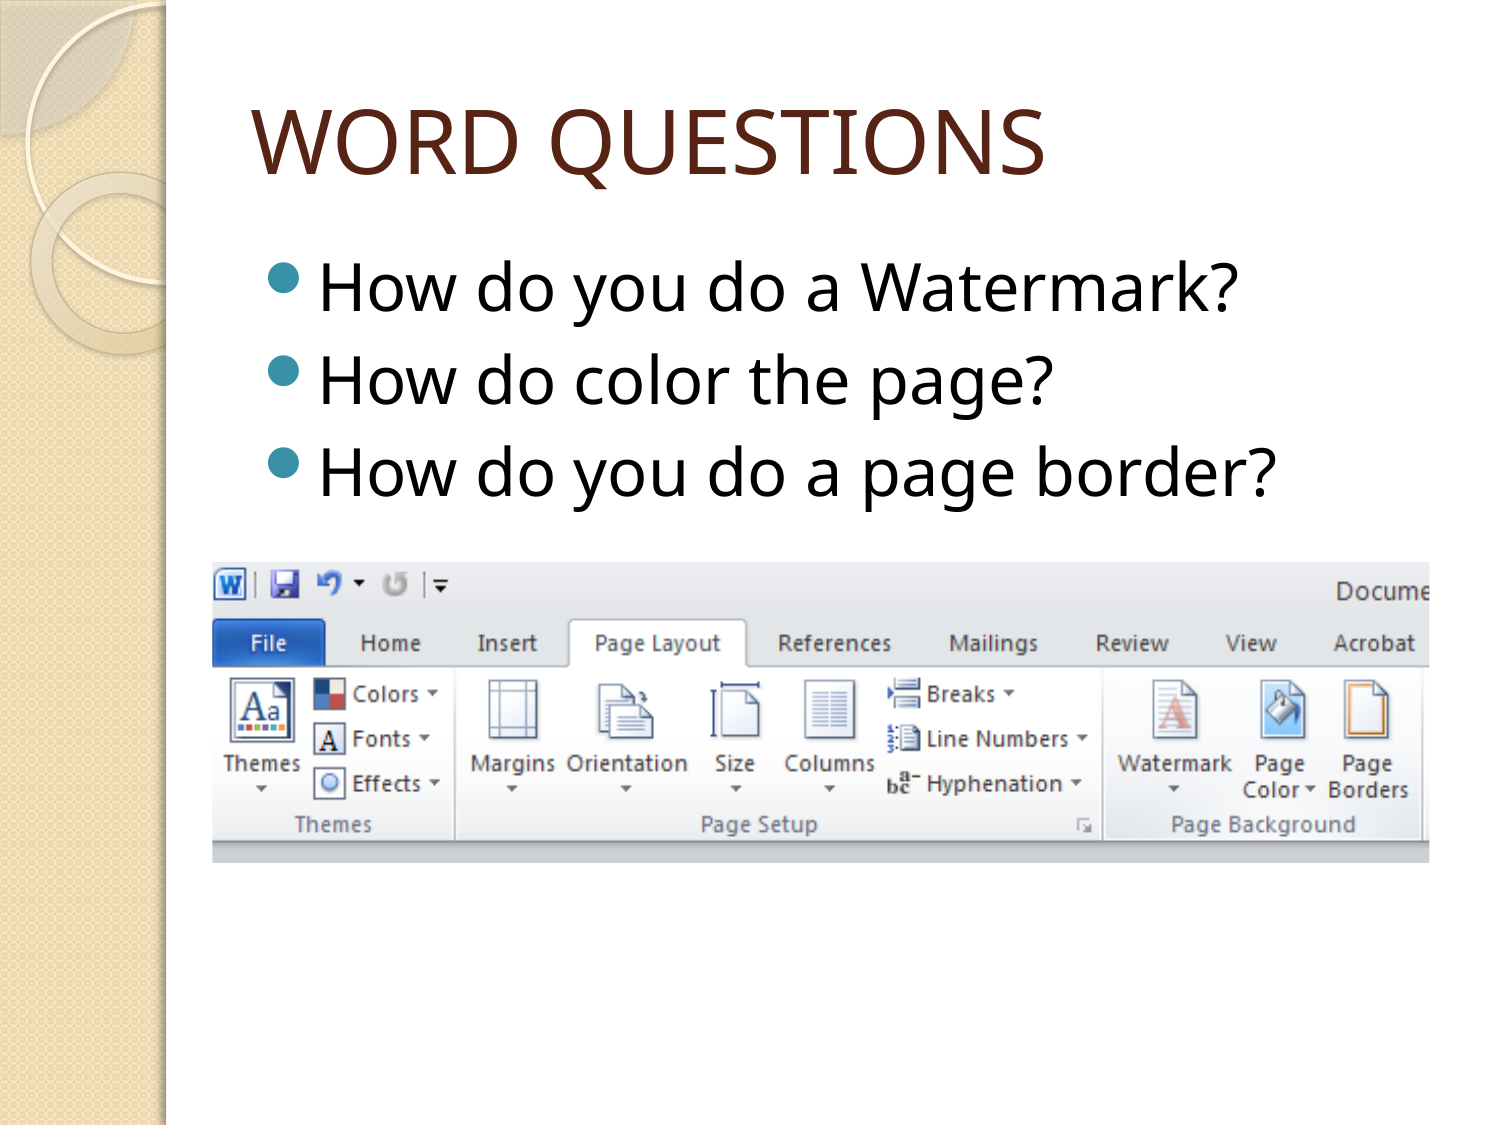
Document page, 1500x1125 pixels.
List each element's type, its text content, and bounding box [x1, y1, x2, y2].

list How do you do a Watermark? How do color the page? How do you do a page border? [235, 237, 1466, 1025]
title WORD QUESTIONS [235, 45, 1466, 233]
picture [212, 562, 1430, 863]
